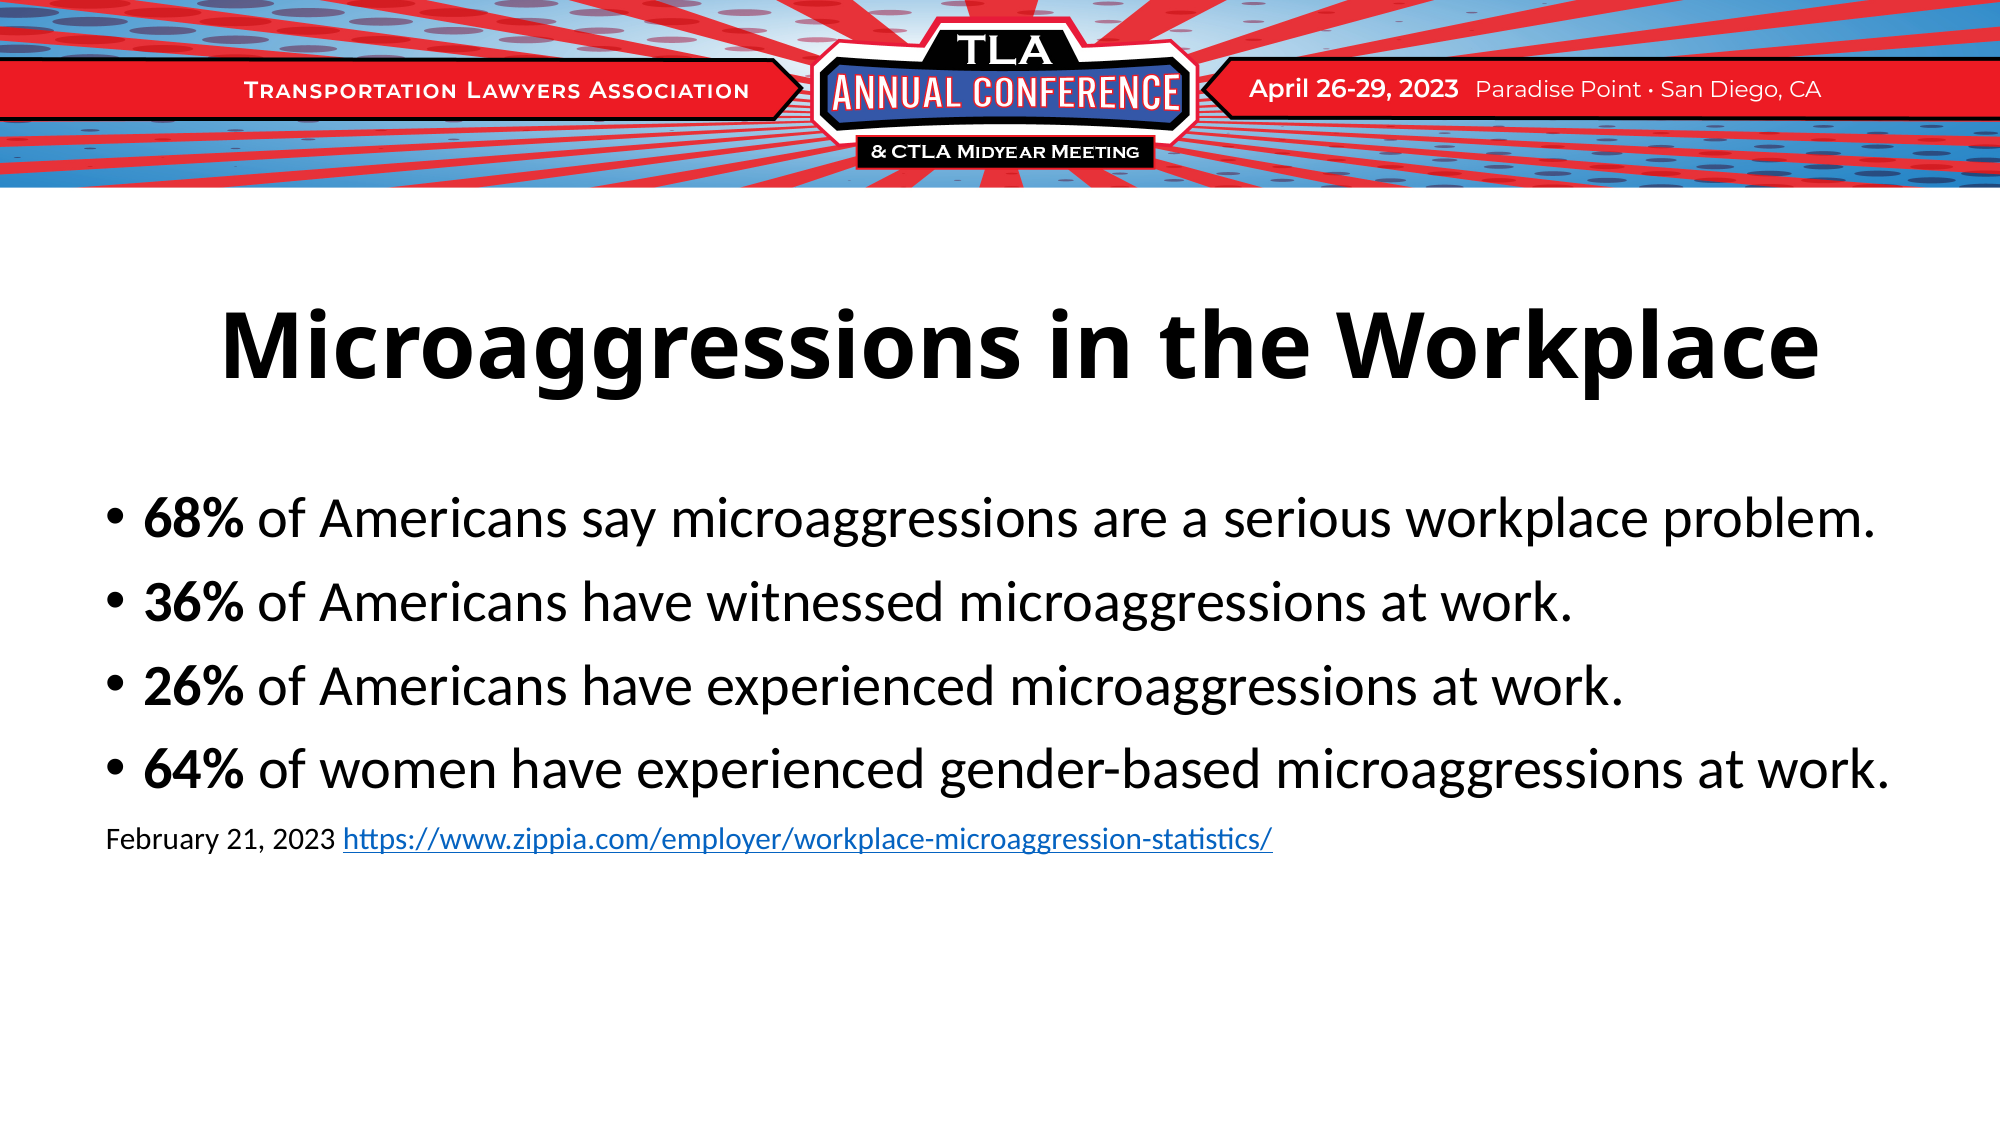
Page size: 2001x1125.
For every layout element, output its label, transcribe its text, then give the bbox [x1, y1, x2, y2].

list 68% of Americans say microaggressions are a serious workplace problem. 36% of Americans have witnessed microaggressions at work. 26% of Americans have experienced microaggressions at work. 64% of women have experienced gender-based microaggressions at work. February 21, 2023 https://www.zippia.com/employer/workplace-microaggression-statistics/ [90, 479, 1941, 1029]
title Microaggressions in the Workplace [41, 239, 2000, 458]
picture [0, 0, 2000, 1125]
